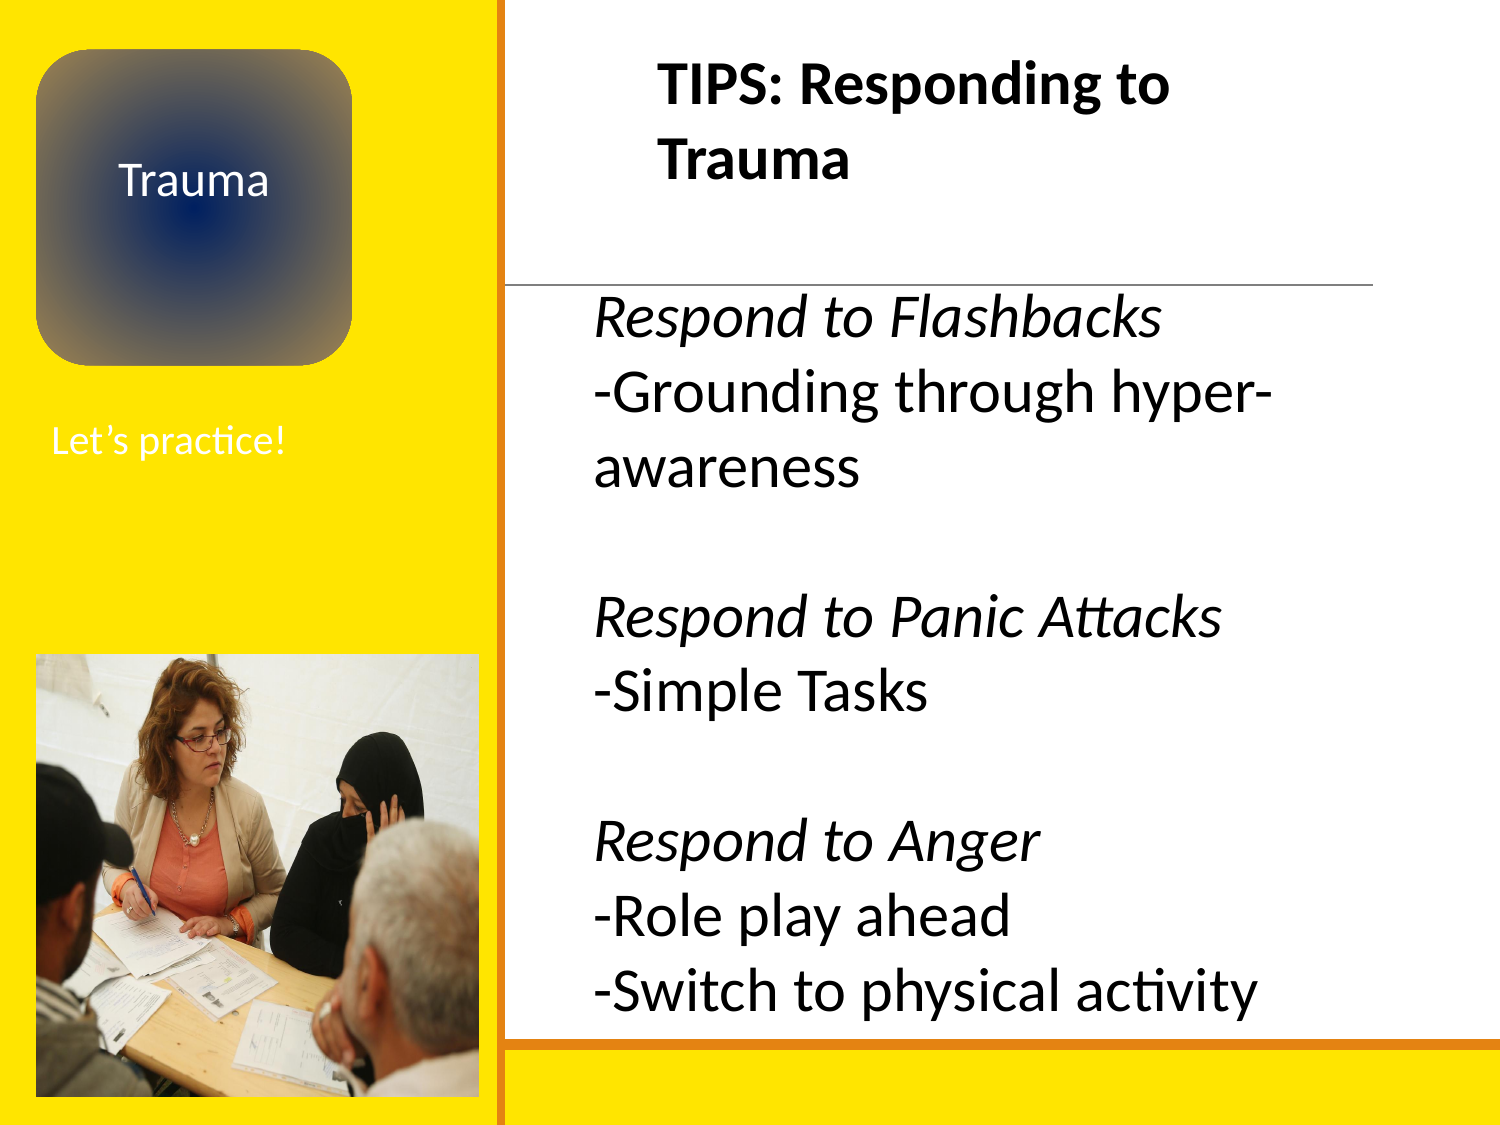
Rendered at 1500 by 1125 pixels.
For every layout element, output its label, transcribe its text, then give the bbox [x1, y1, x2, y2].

picture [36, 654, 479, 1097]
text_box [107, 43, 392, 329]
list Let’s practice! [36, 403, 479, 653]
text_box Trauma [36, 49, 352, 366]
text_box Respond to Flashbacks -Grounding through hyper-awareness Respond to Panic Attacks -Simple Tasks Respond to Anger -Role play ahead -Switch to physical activity [578, 184, 1459, 1076]
text_box TIPS: Responding to Trauma [642, 34, 1253, 151]
